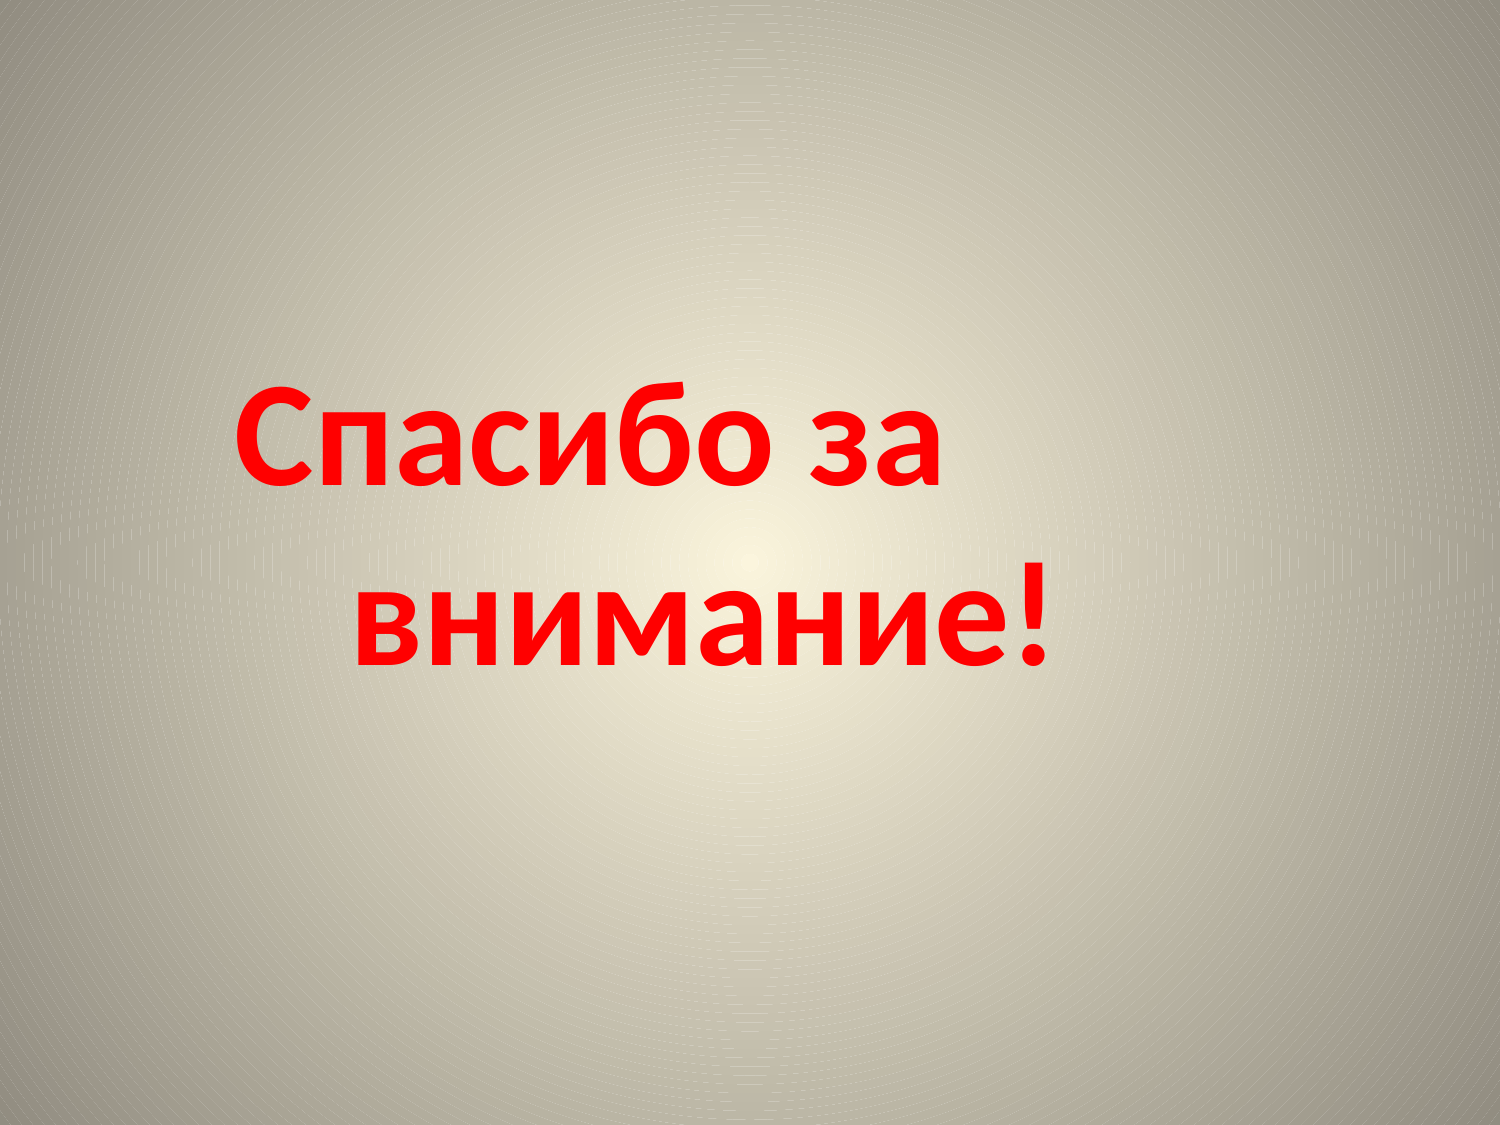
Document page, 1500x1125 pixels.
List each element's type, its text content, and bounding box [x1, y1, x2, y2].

list Спасибо за внимание! [75, 328, 1278, 750]
